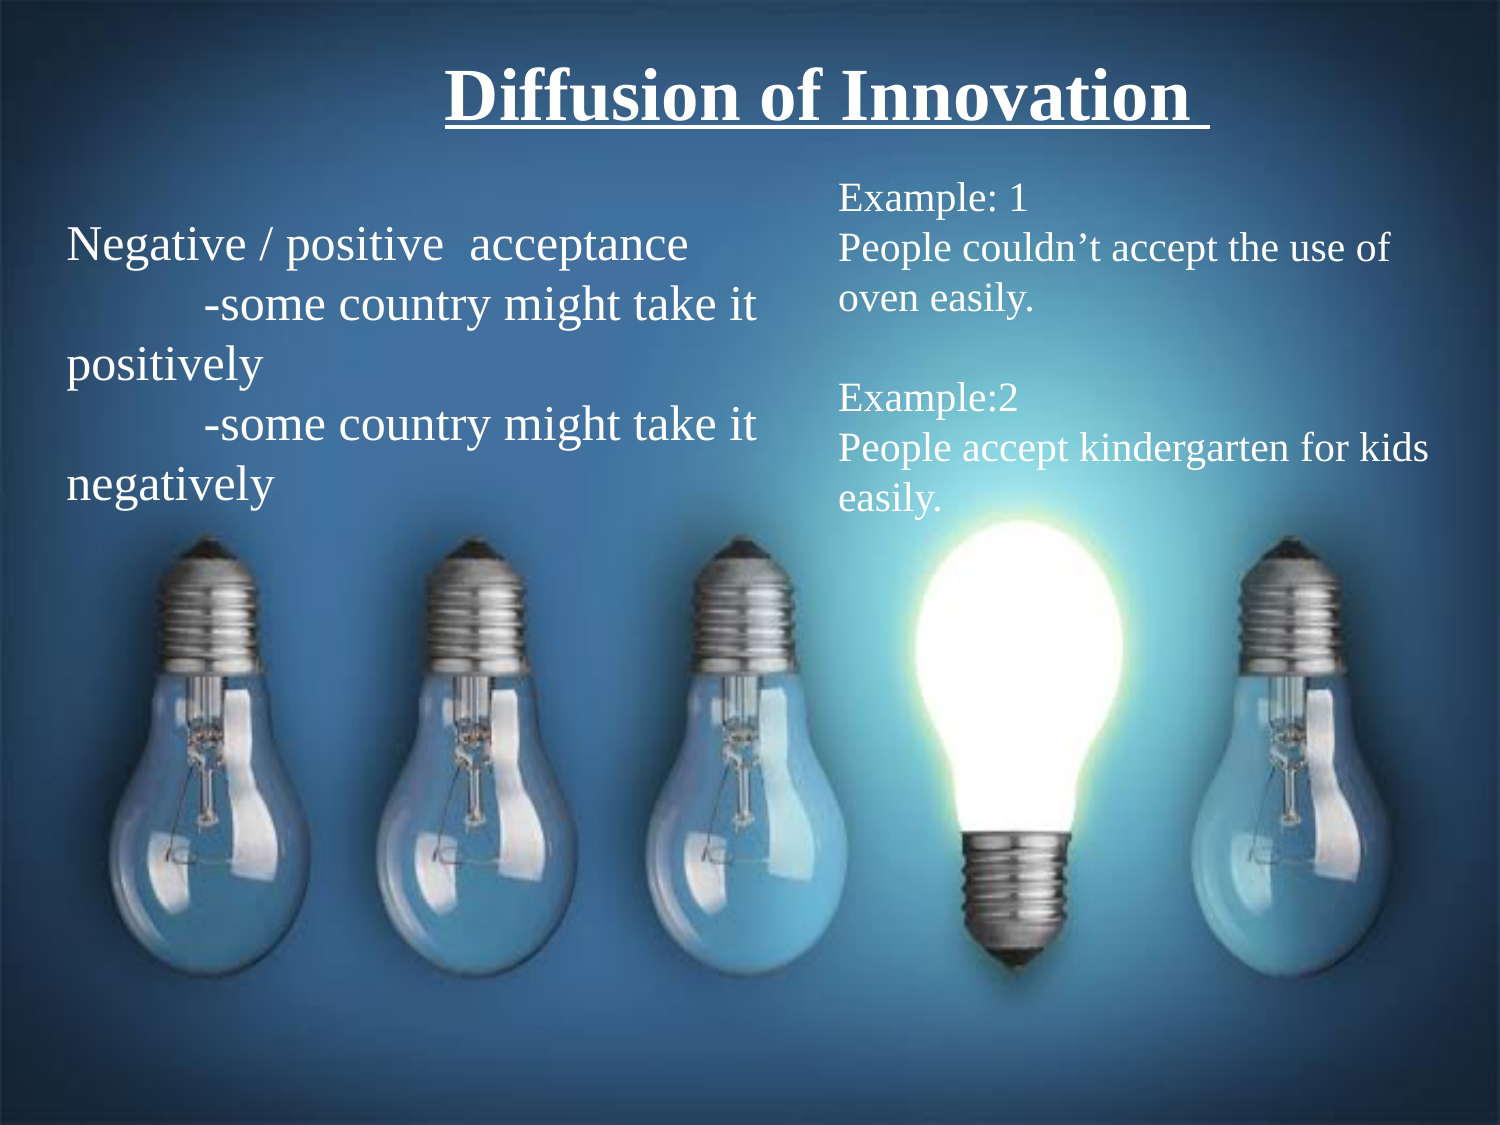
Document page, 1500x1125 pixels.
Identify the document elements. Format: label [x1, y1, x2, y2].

list [0, 0, 1500, 1125]
